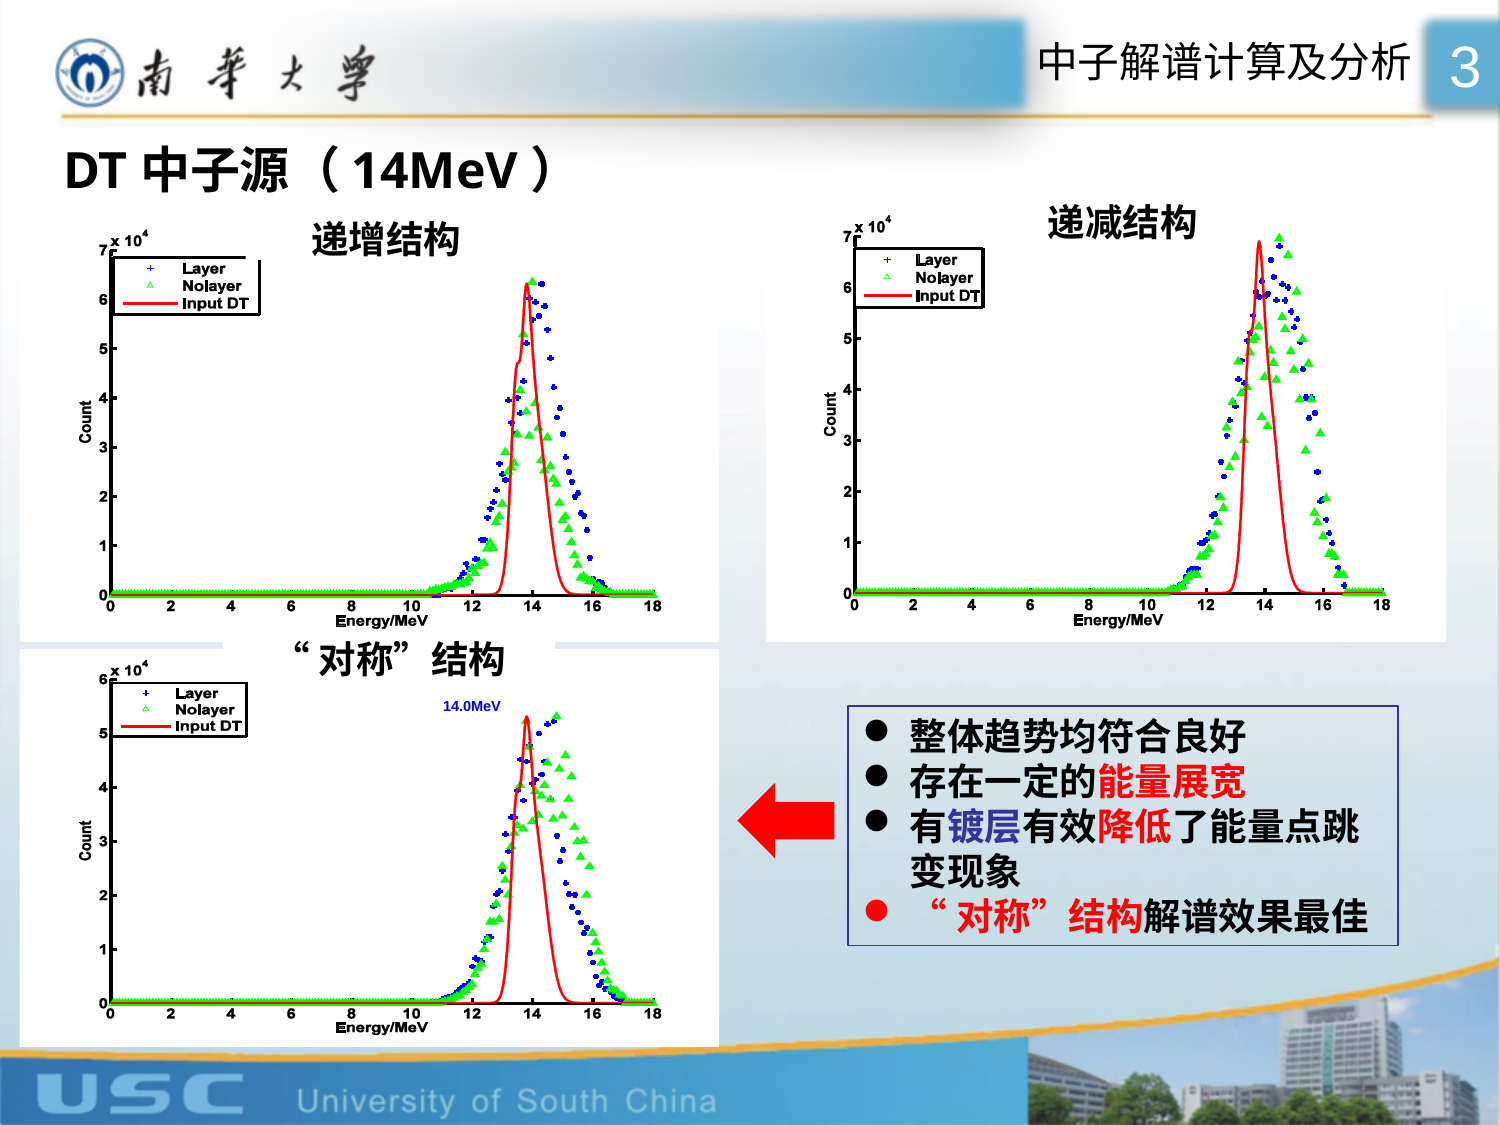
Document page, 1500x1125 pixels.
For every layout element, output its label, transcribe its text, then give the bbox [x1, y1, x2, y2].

picture [0, 0, 1500, 1125]
text_box “对称”结构 [222, 642, 556, 649]
text_box 整体趋势均符合良好 存在一定的能量展宽 有镀层有效降低了能量点跳变现象 “对称”结构解谱效果最佳 [847, 705, 1398, 946]
text_box [737, 782, 835, 859]
text_box DT中子源（14MeV） [48, 131, 605, 206]
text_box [253, 10, 1500, 117]
